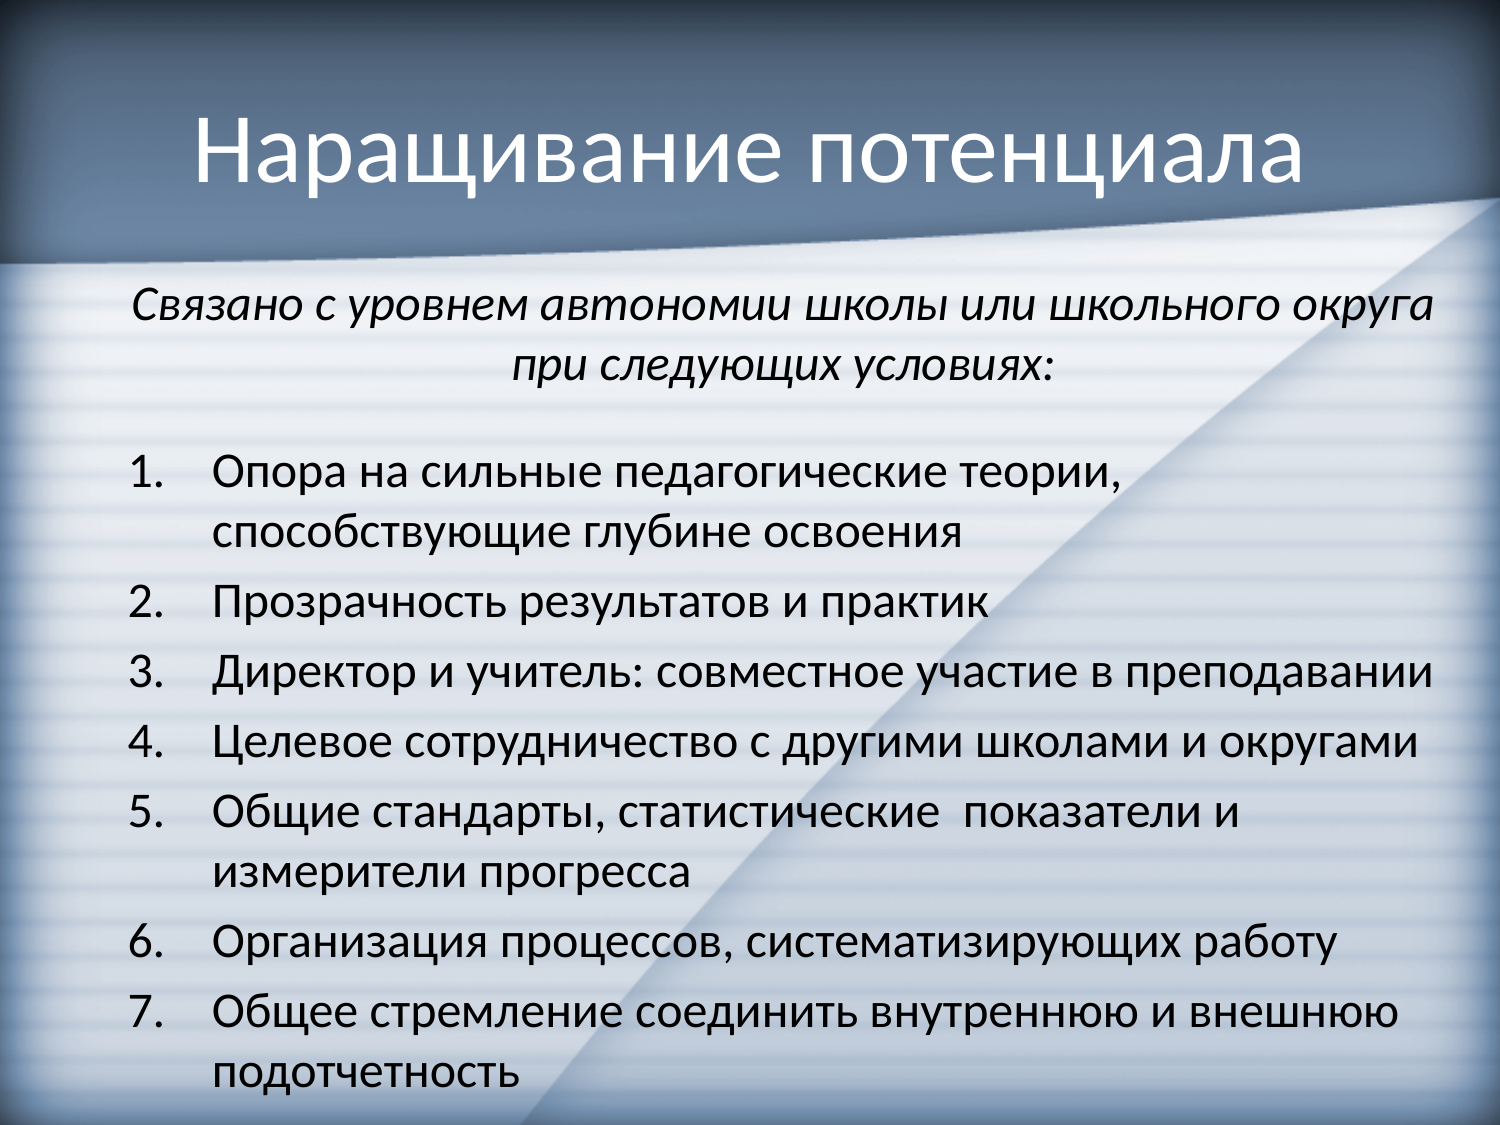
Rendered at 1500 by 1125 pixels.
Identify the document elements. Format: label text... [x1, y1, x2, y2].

picture [0, 0, 1500, 1125]
title Наращивание потенциала [112, 36, 1388, 248]
subtitle Связано с уровнем автономии школы или школьного округа при следующих условиях: Опора на сильные педагогические теории, способствующие глубине освоения Прозрачность результатов и практик Директор и учитель: совместное участие в преподавании Целевое сотрудничество с другими школами и округами Общие стандарты, статистические показатели и измерители прогресса Организация процессов, систематизирующих работу Общее стремление соединить внутреннюю и внешнюю подотчетность [112, 262, 1455, 1111]
